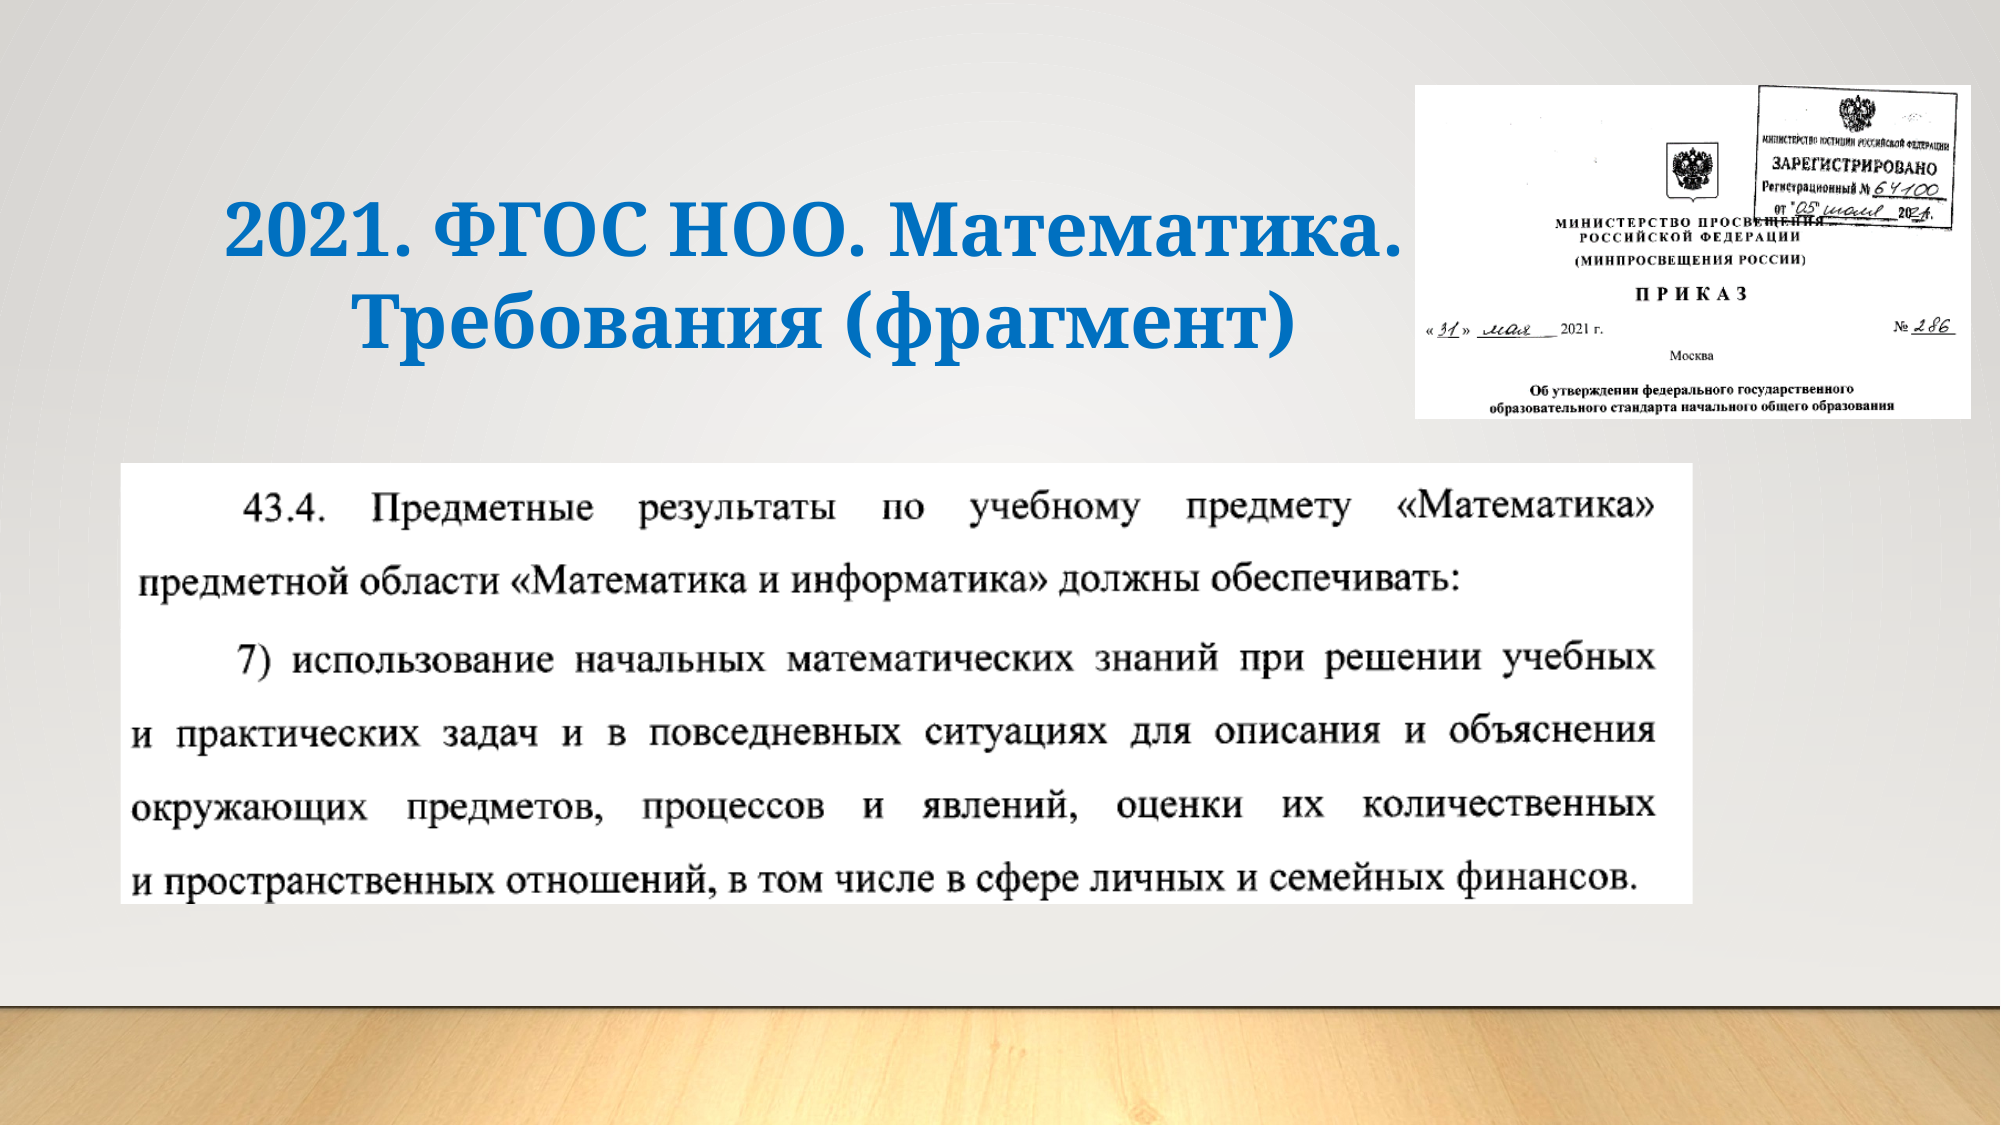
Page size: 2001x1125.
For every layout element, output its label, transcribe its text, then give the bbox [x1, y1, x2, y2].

picture [120, 463, 1693, 904]
text_box 2021. ФГОС НОО. Математика. Требования (фрагмент) [136, 156, 1414, 394]
picture [1414, 85, 1971, 419]
picture [0, 1006, 2000, 1125]
